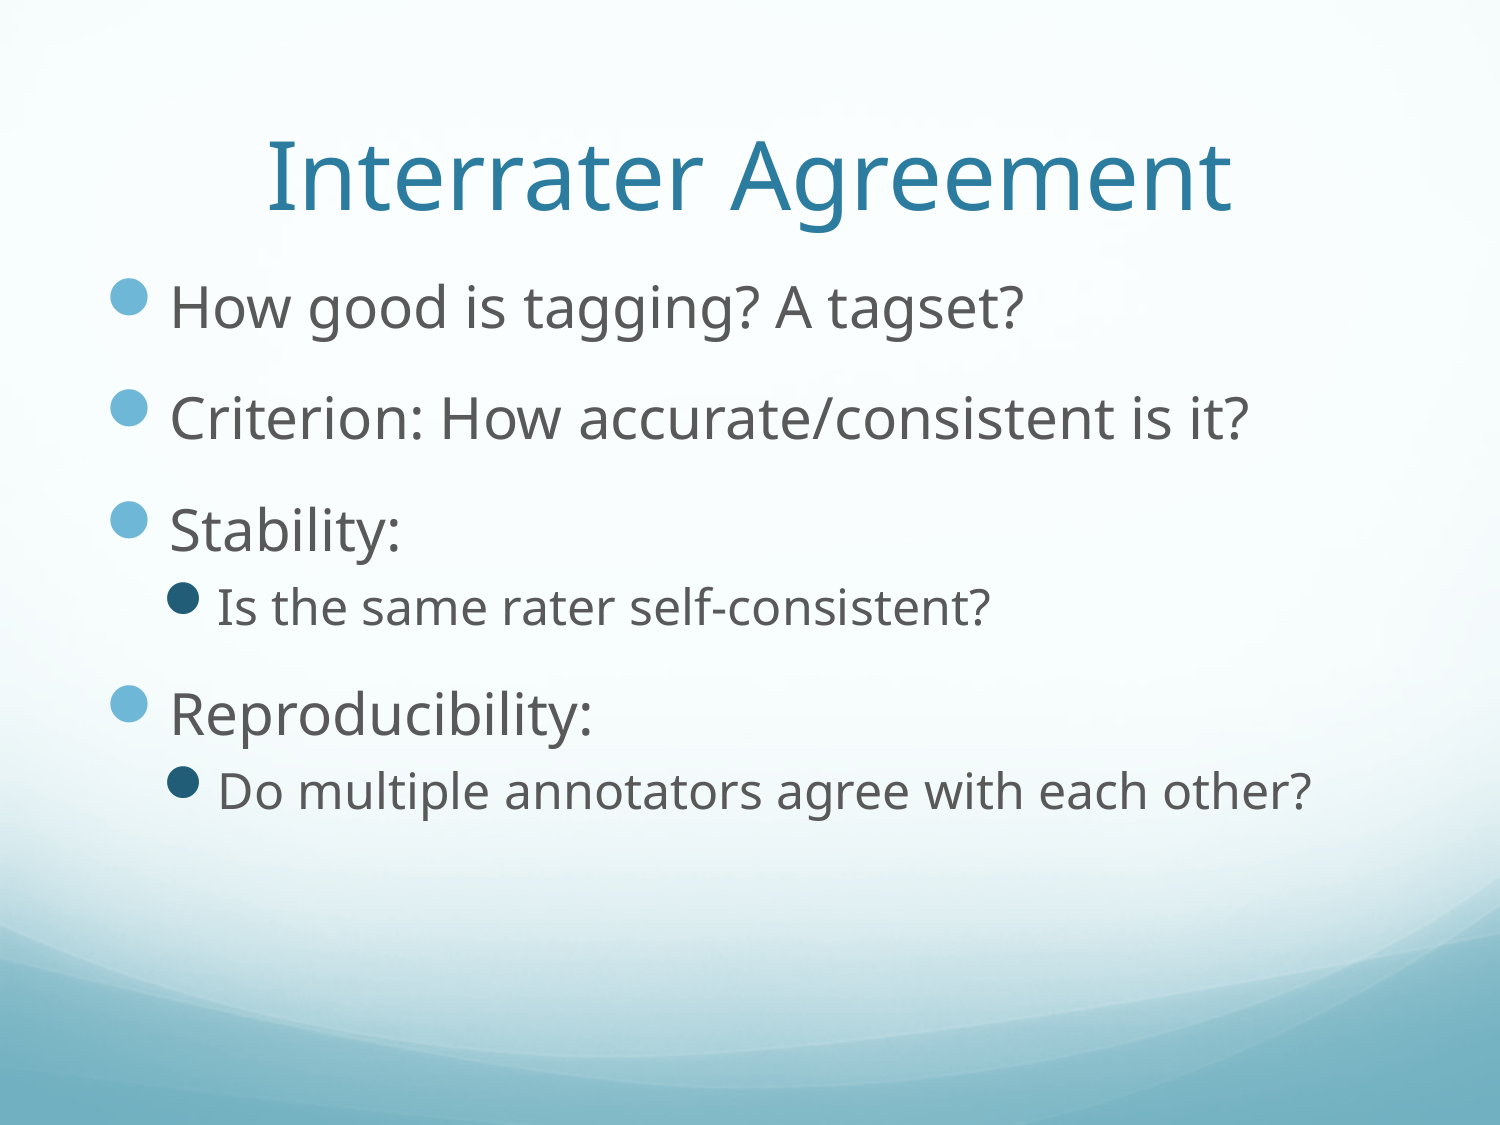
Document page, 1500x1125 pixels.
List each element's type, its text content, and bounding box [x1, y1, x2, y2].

title Interrater Agreement [90, 17, 1410, 237]
list How good is tagging? A tagset? Criterion: How accurate/consistent is it? Stability: Is the same rater self-consistent? Reproducibility: Do multiple annotators agree with each other? [90, 262, 1410, 975]
